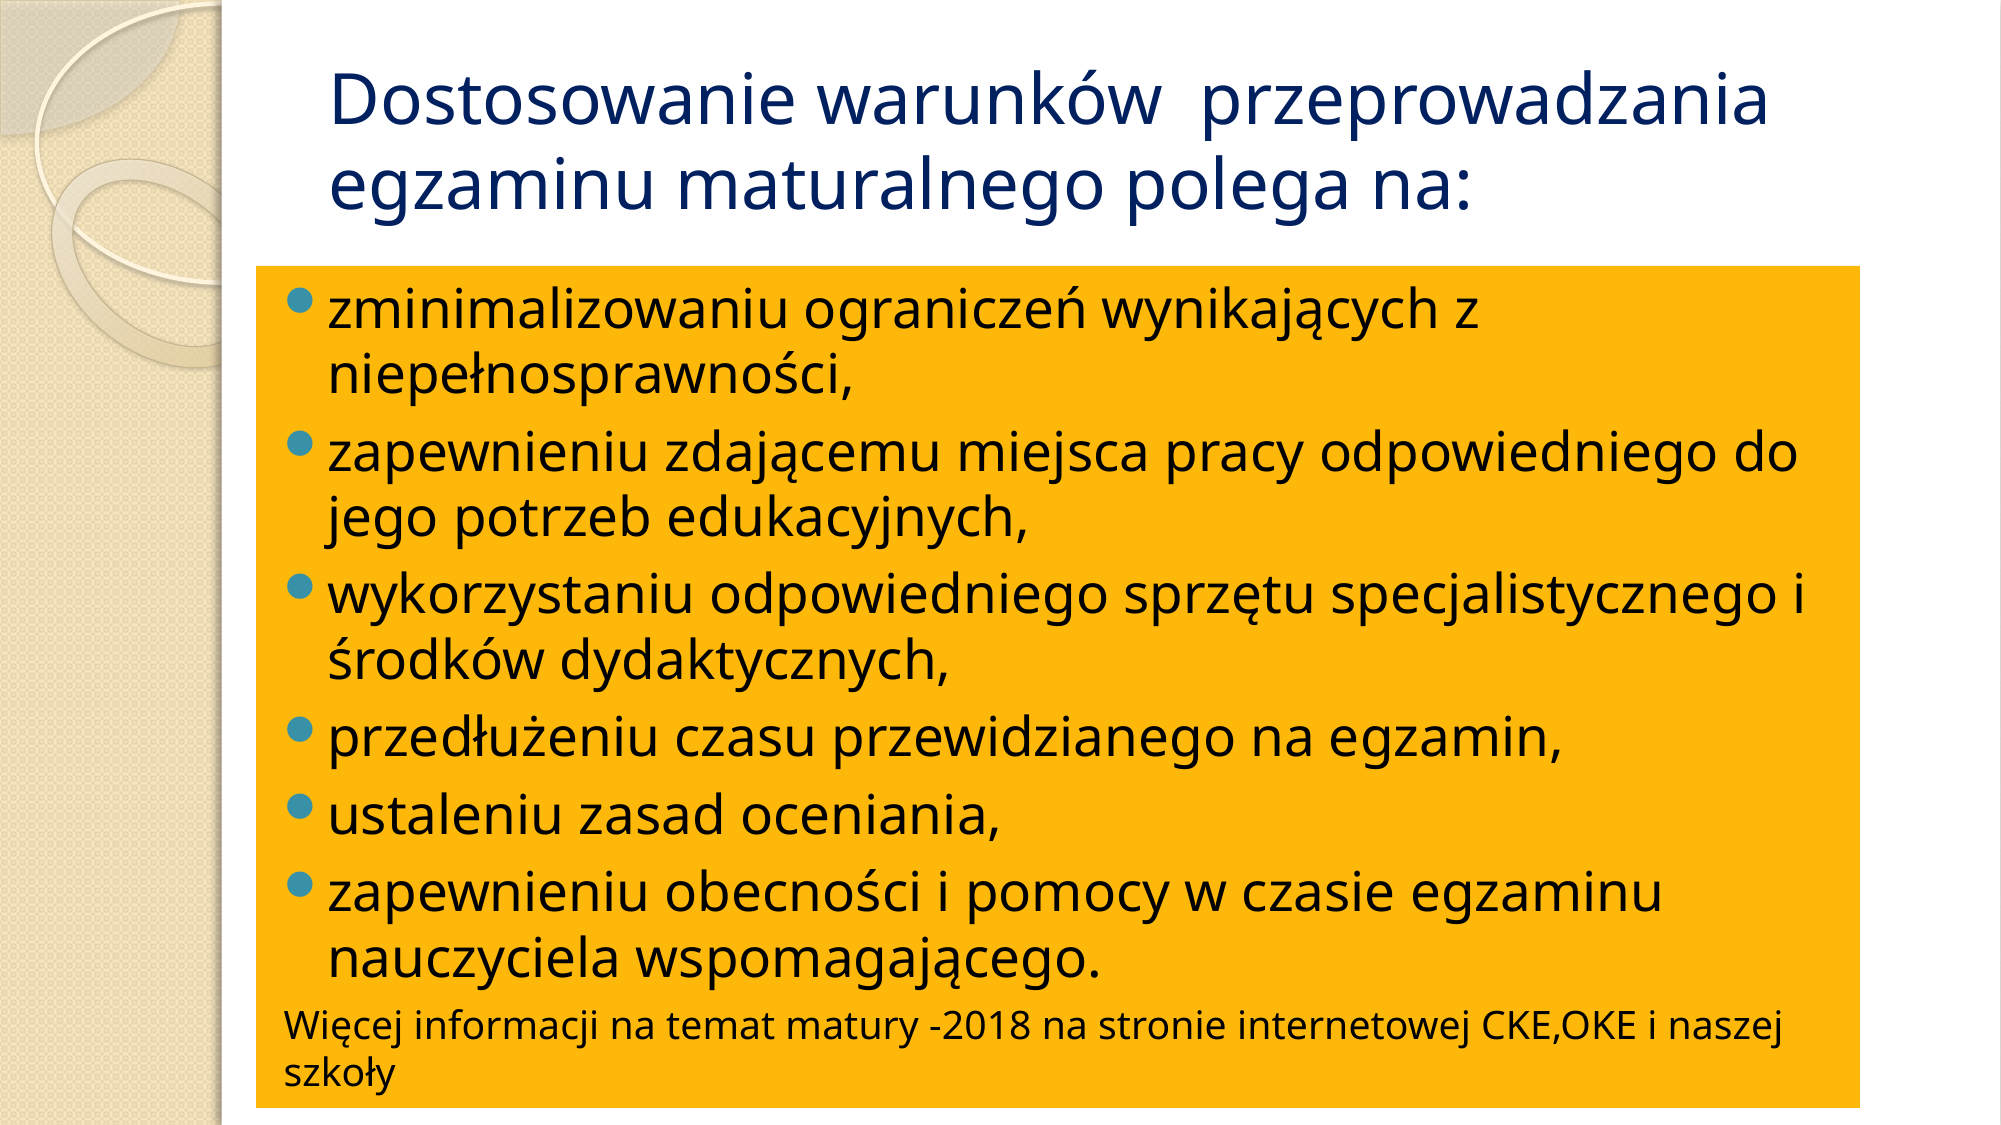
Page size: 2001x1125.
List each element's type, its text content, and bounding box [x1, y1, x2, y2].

list zminimalizowaniu ograniczeń wynikających z niepełnosprawności, zapewnieniu zdającemu miejsca pracy odpowiedniego do jego potrzeb edukacyjnych, wykorzystaniu odpowiedniego sprzętu specjalistycznego i środków dydaktycznych, przedłużeniu czasu przewidzianego na egzamin, ustaleniu zasad oceniania, zapewnieniu obecności i pomocy w czasie egzaminu nauczyciela wspomagającego. Więcej informacji na temat matury -2018 na stronie internetowej CKE,OKE i naszej szkoły [256, 265, 1860, 1108]
title Dostosowanie warunków przeprowadzania egzaminu maturalnego polega na: [313, 45, 1954, 233]
